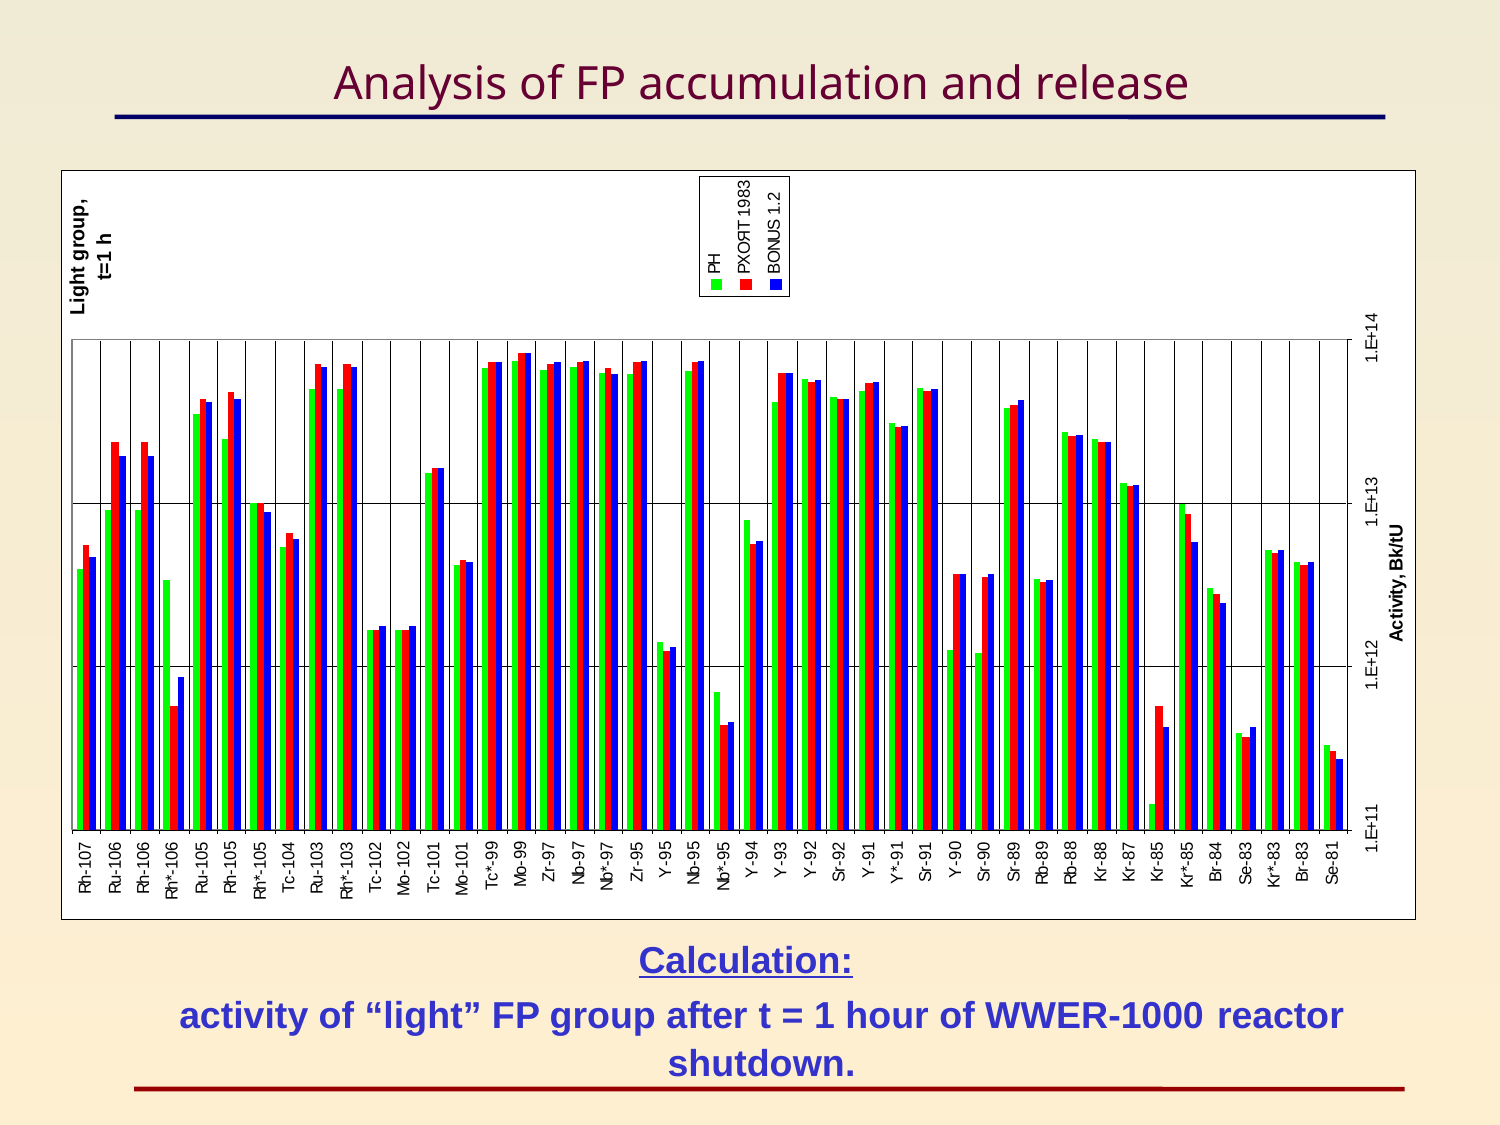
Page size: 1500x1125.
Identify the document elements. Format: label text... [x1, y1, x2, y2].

title Analysis of FP accumulation and release [1127, 46, 1400, 117]
slide_number [1187, 1050, 1500, 1125]
title Analysis of FP accumulation and release [124, 46, 350, 117]
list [355, 0, 1122, 1125]
text_box Calculation: activity of “light” FP group after t = 1 hour of WWER‑1000 reactor shutdown. [1127, 928, 1388, 1091]
text_box Calculation: activity of “light” FP group after t = 1 hour of WWER‑1000 reactor shutdown. [135, 928, 350, 1091]
